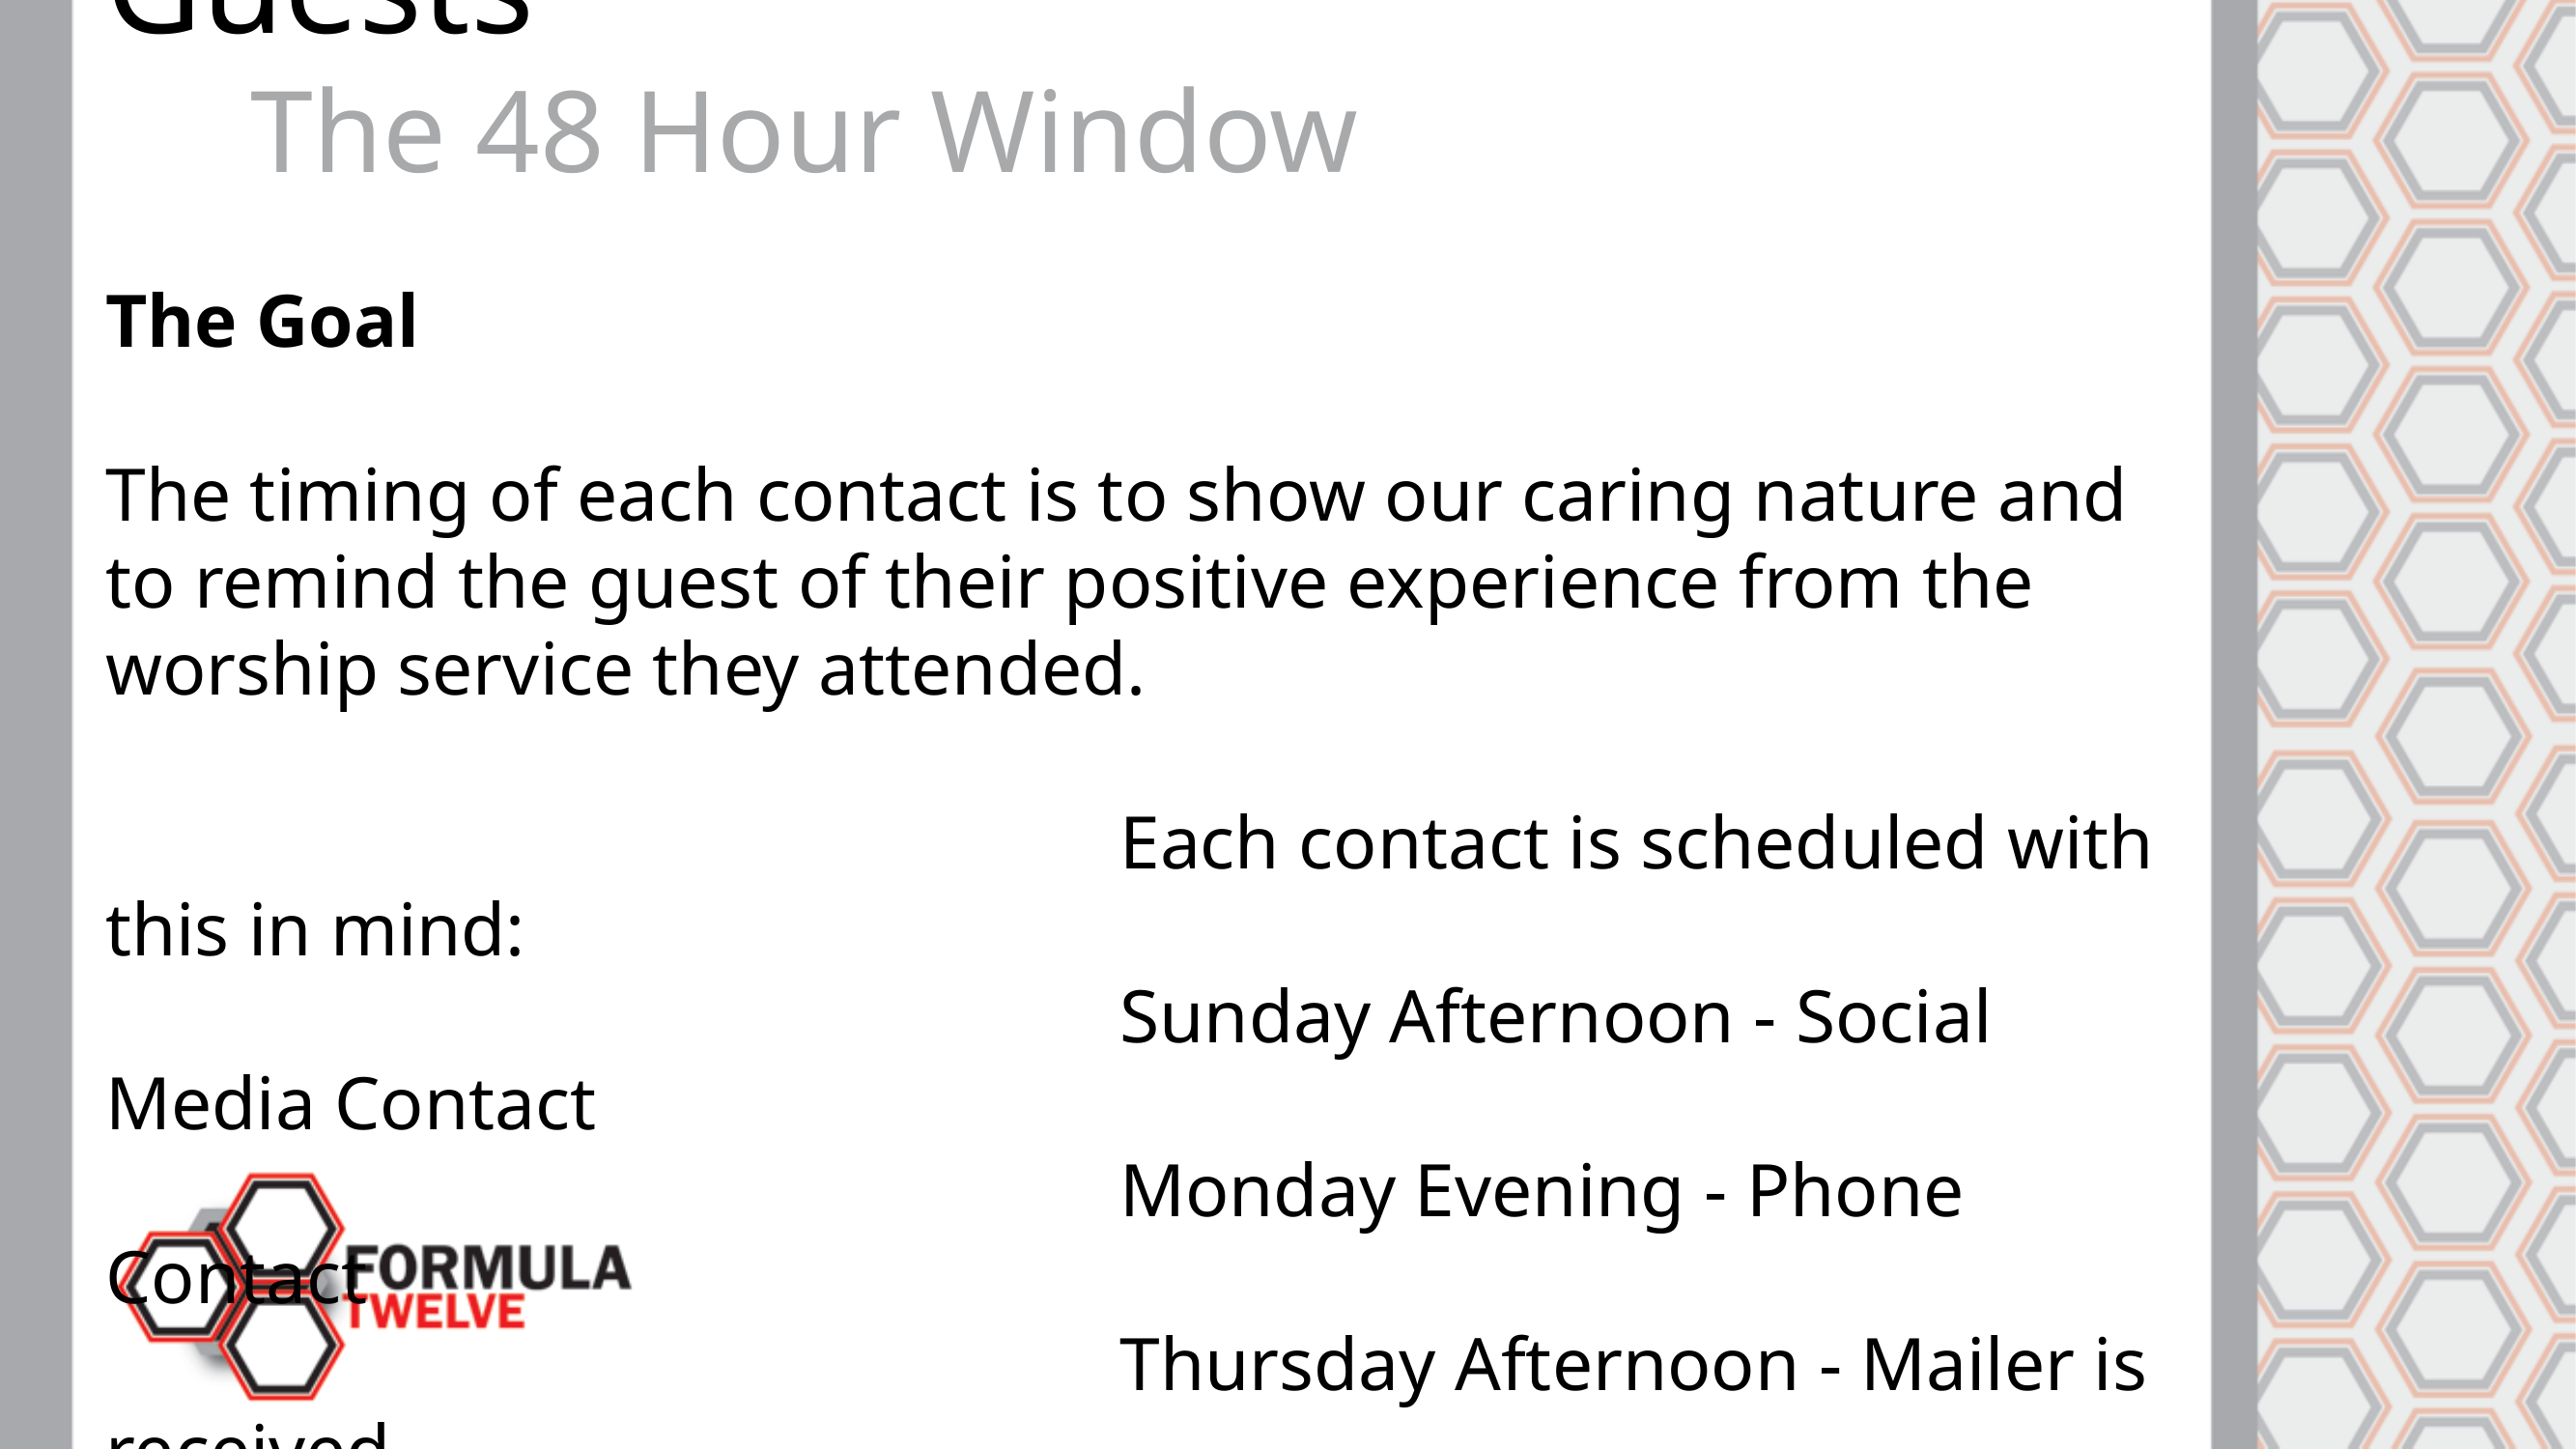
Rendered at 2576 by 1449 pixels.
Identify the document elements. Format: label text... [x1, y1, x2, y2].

picture [0, 0, 98, 1449]
text_box The Formula of Connecting Guests The 48 Hour Window The Goal The timing of each contact is to show our caring nature and to remind the guest of their positive experience from the worship service they attended. Each contact is scheduled with this in mind: Sunday Afternoon - Social Media Contact Monday Evening - Phone Contact Thursday Afternoon - Mailer is received [98, 0, 2176, 1449]
picture [2176, 0, 2576, 1449]
